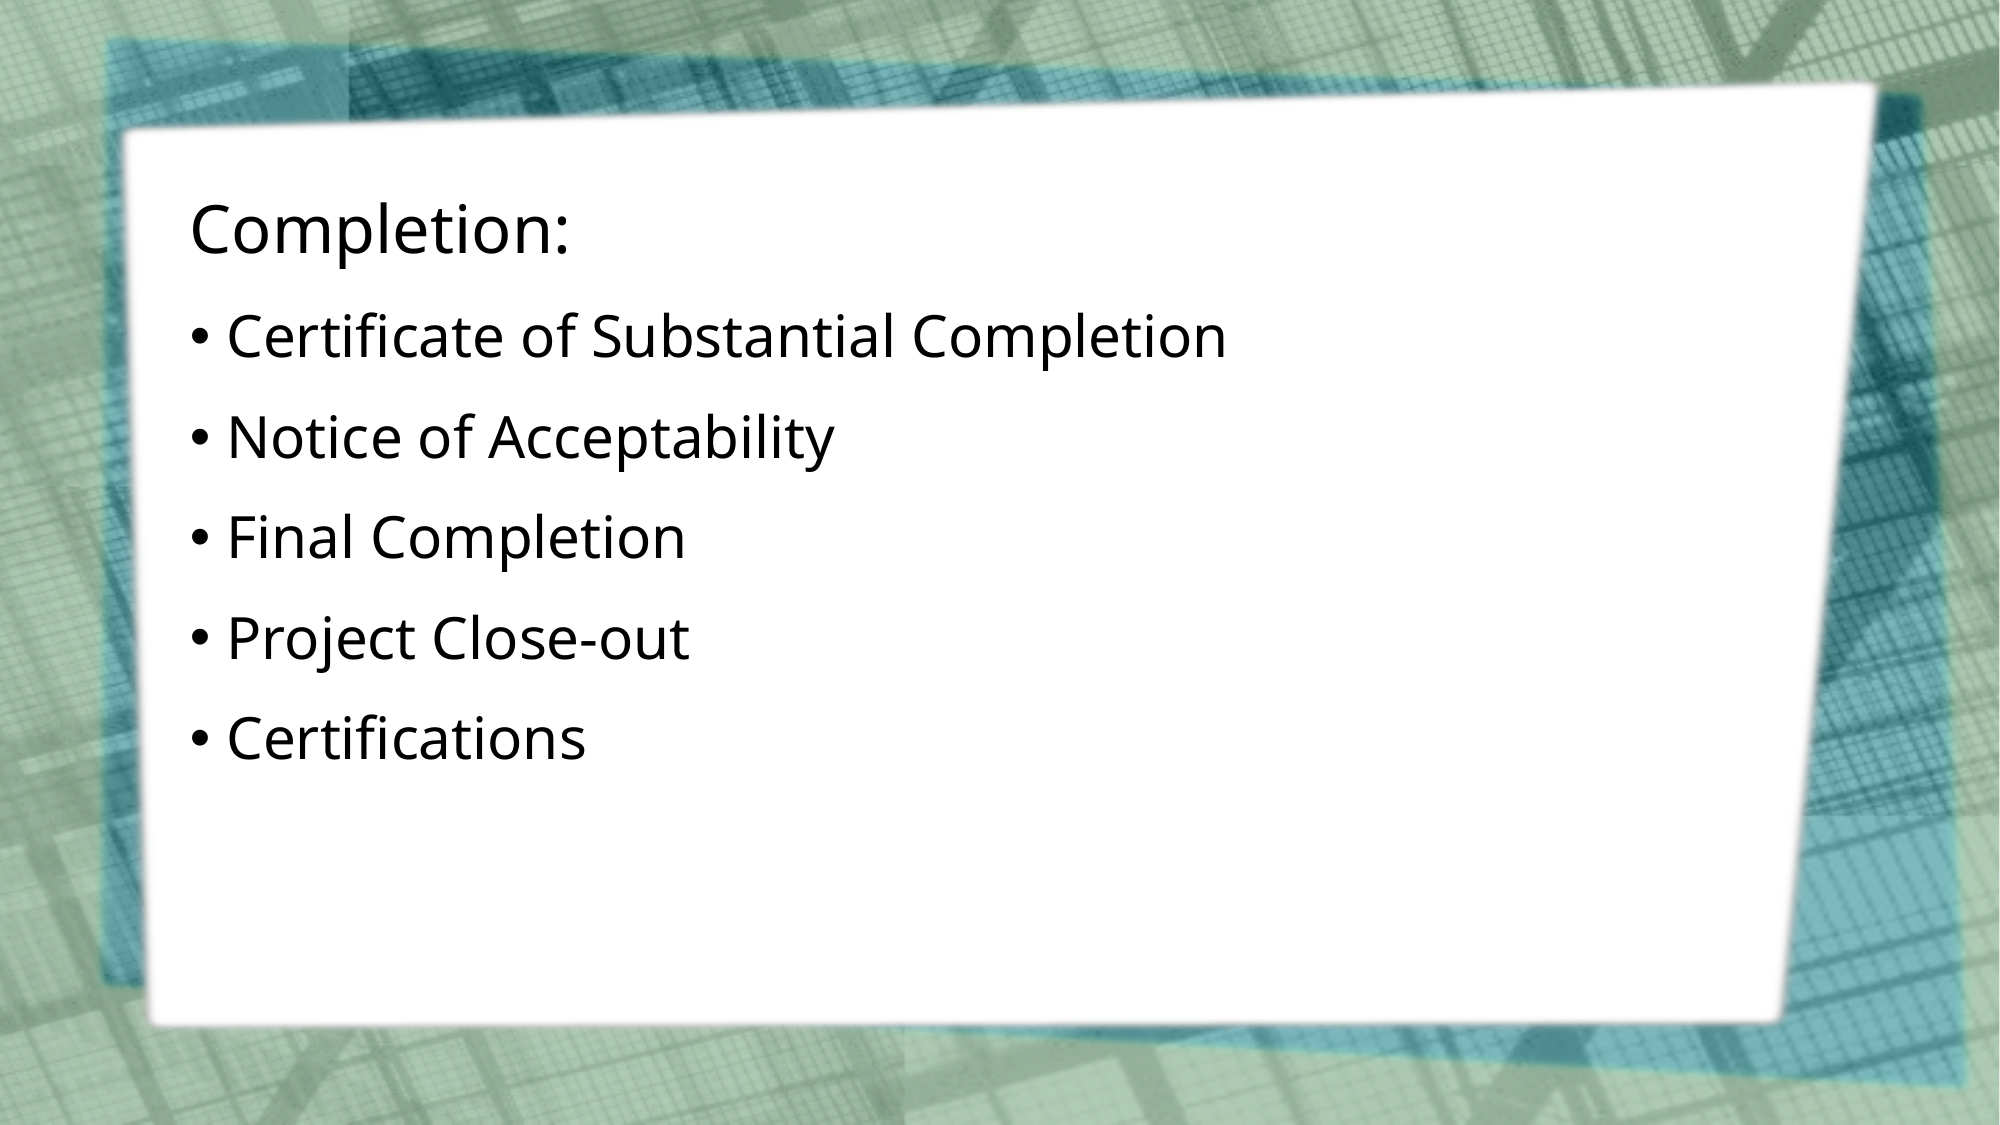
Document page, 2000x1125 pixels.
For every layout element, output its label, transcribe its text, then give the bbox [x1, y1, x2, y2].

picture [0, 0, 2000, 1125]
list Certificate of Substantial Completion Notice of Acceptability Final Completion Project Close-out Certifications [174, 299, 1750, 988]
title Completion: [174, 87, 1750, 275]
